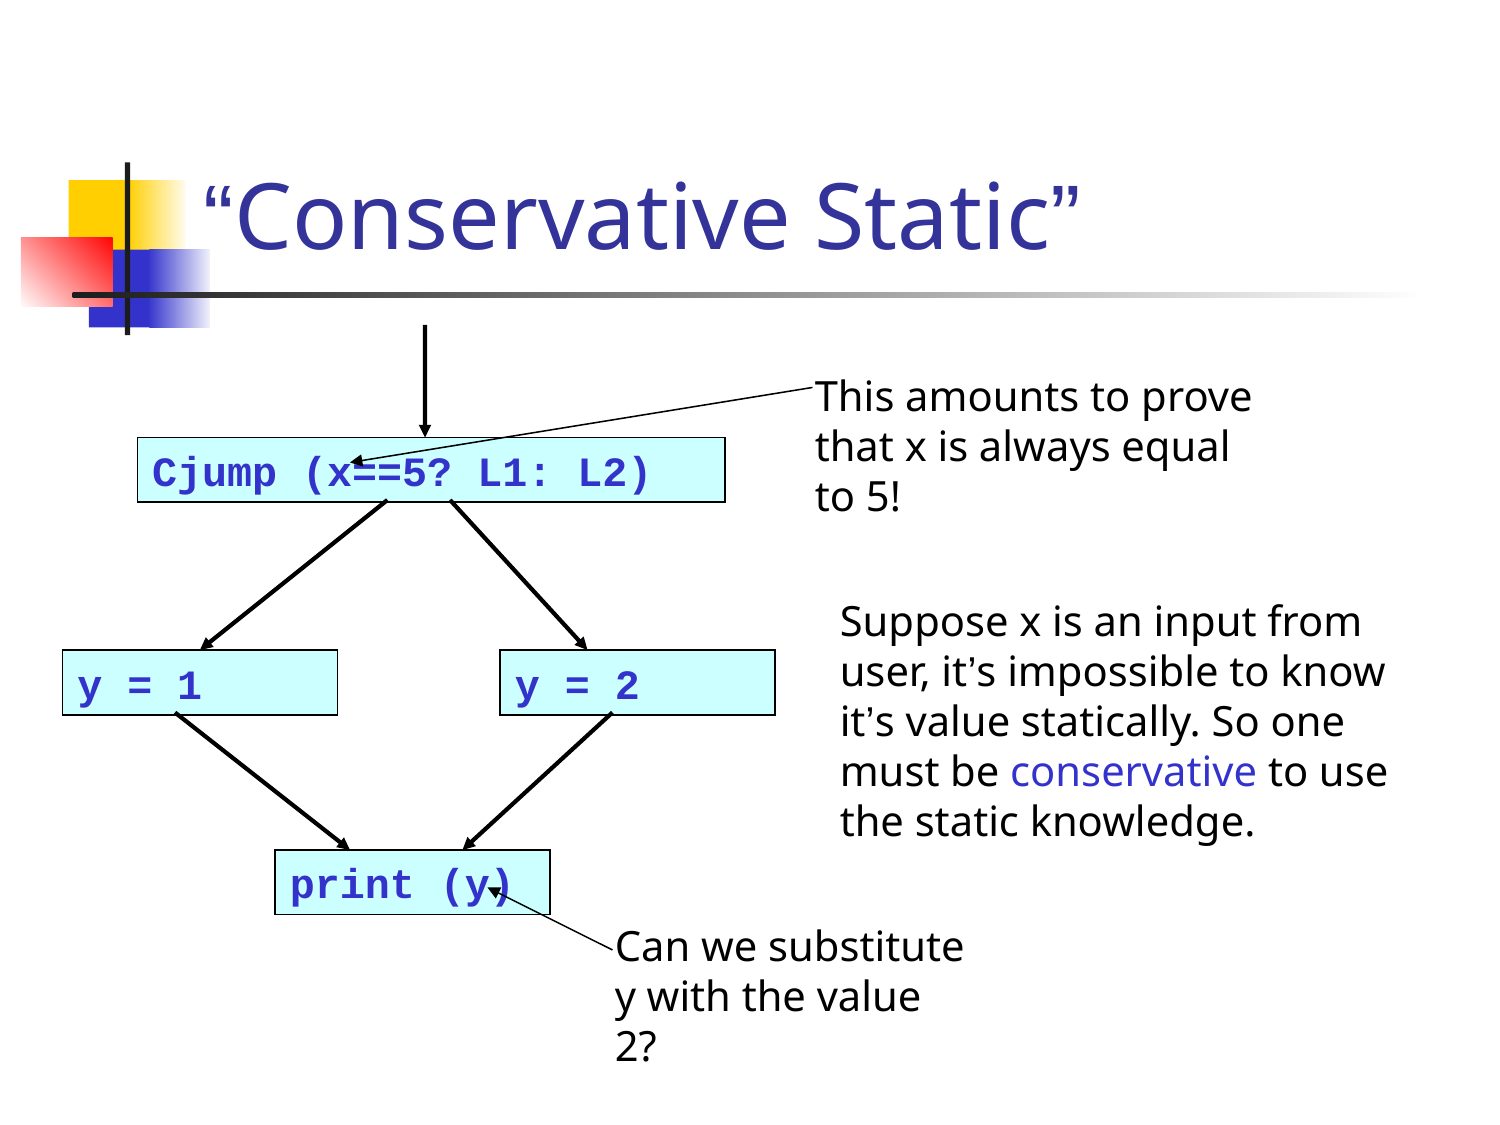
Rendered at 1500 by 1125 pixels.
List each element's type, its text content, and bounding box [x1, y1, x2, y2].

text_box [199, 499, 388, 650]
text_box print (y) [275, 849, 550, 915]
text_box [462, 712, 613, 850]
title “Conservative Static” [188, 35, 1468, 275]
text_box [349, 387, 813, 467]
text_box Can we substitute y with the value 2? [599, 912, 988, 1078]
text_box [487, 887, 613, 951]
text_box y = 1 [62, 650, 338, 715]
text_box Suppose x is an input from user, it’s impossible to know it’s value statically. So one must be conservative to use the static knowledge. [824, 587, 1438, 853]
text_box [174, 712, 350, 850]
text_box [449, 499, 588, 650]
text_box This amounts to prove that x is always equal to 5! [800, 362, 1275, 528]
text_box Cjump (x==5? L1: L2) [137, 437, 725, 503]
text_box y = 2 [500, 650, 775, 715]
text_box [418, 324, 432, 438]
